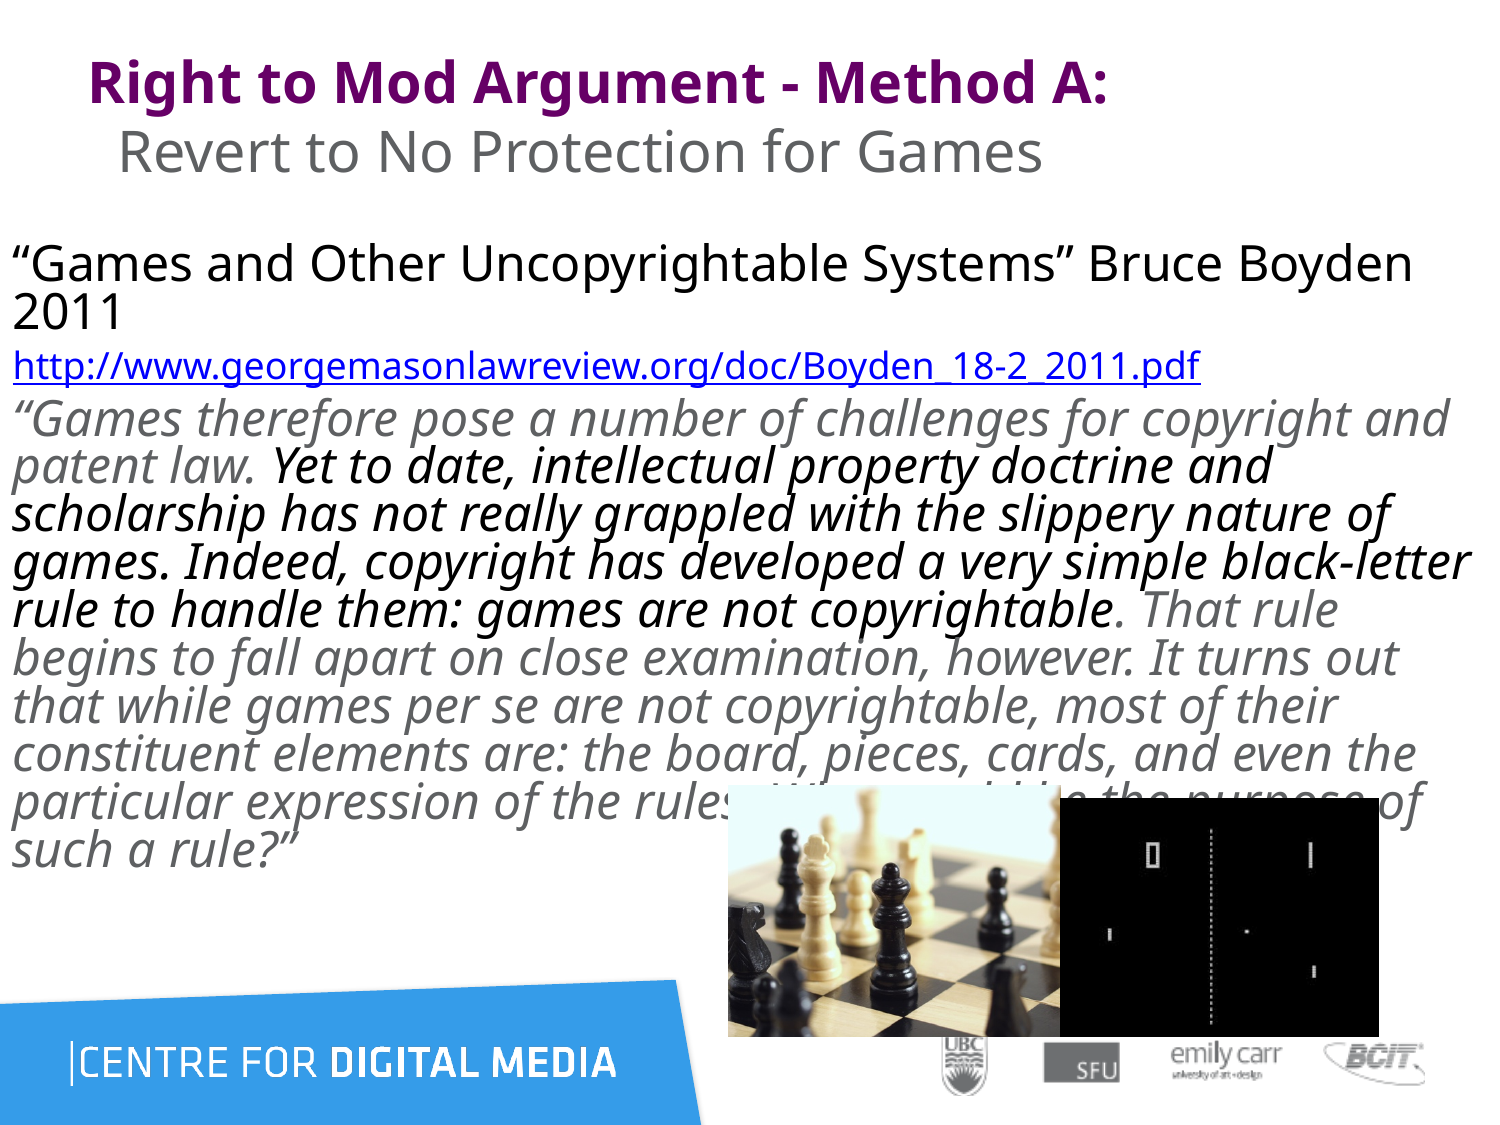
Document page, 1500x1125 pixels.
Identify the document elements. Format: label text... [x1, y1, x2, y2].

title Right to Mod Argument - Method A: Revert to No Protection for Games [0, 31, 1500, 199]
picture [727, 785, 1380, 1038]
list “Games and Other Uncopyrightable Systems” Bruce Boyden 2011 http://www.georgemasonlawreview.org/doc/Boyden_18-2_2011.pdf “Games therefore pose a number of challenges for copyright and patent law. Yet to date, intellectual property doctrine and scholarship has not really grappled with the slippery nature of games. Indeed, copyright has developed a very simple black-letter rule to handle them: games are not copyrightable. That rule begins to fall apart on close examination, however. It turns out that while games per se are not copyrightable, most of their constituent elements are: the board, pieces, cards, and even the particular expression of the rules. What could be the purpose of such a rule?” [0, 230, 1500, 940]
